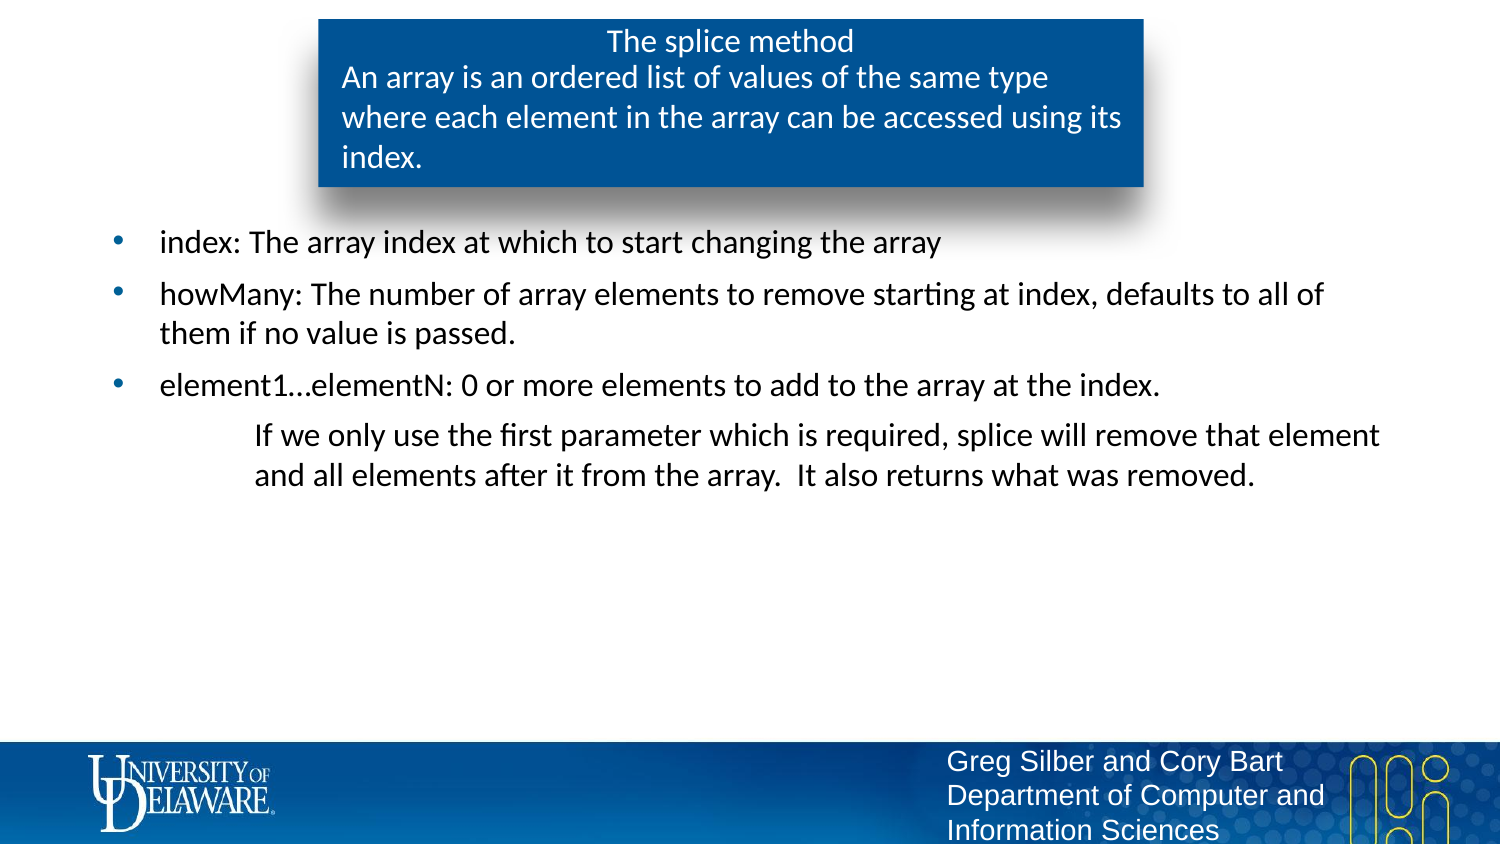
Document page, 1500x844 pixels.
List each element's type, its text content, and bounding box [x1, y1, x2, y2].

list An array is an ordered list of values of the same type where each element in the array can be accessed using its index. [318, 55, 1146, 186]
picture [0, 0, 1500, 844]
list index: The array index at which to start changing the array howMany: The number of array elements to remove starting at index, defaults to all of them if no value is passed. element1…elementN: 0 or more elements to add to the array at the index. If we only use the first parameter which is required, splice will remove that element and all elements after it from the array. It also returns what was removed. [89, 212, 1411, 735]
title The splice method [318, 19, 1144, 55]
